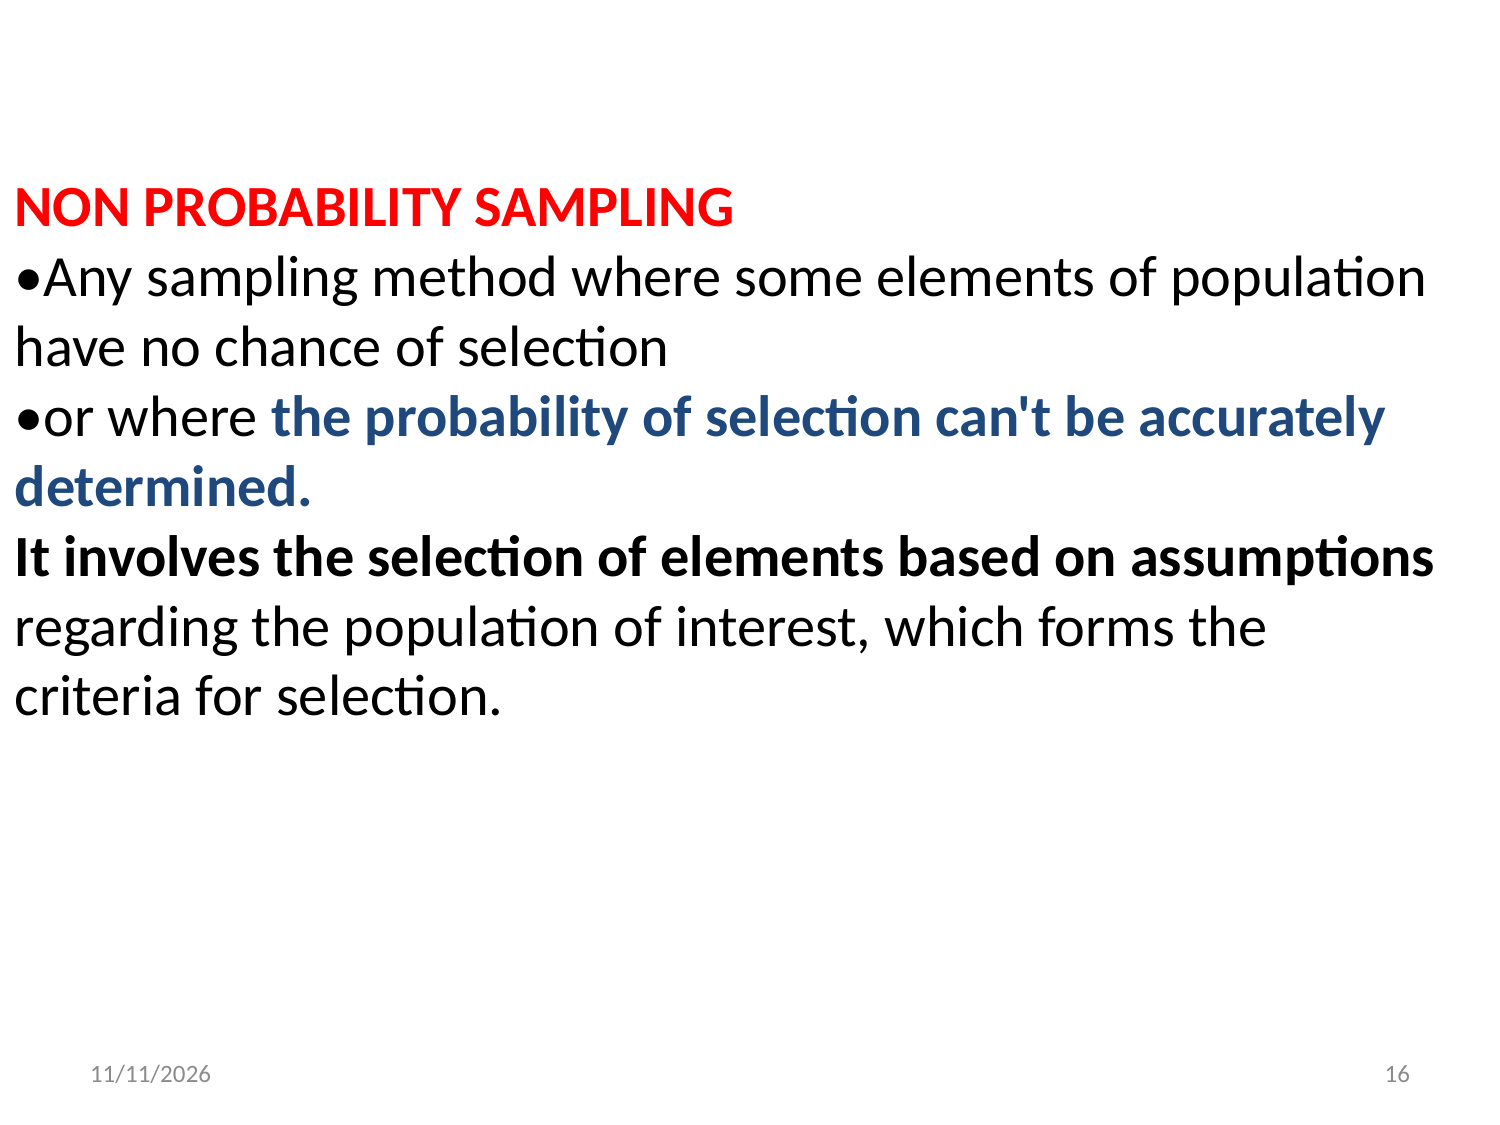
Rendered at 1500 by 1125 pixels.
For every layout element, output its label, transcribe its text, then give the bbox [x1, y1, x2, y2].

text_box NON PROBABILITY SAMPLING •Any sampling method where some elements of population have no chance of selection •or where the probability of selection can't be accurately determined. It involves the selection of elements based on assumptions regarding the population of interest, which forms the criteria for selection. [0, 125, 1459, 735]
slide_number 16 [1074, 1042, 1425, 1103]
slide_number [75, 1042, 425, 1103]
